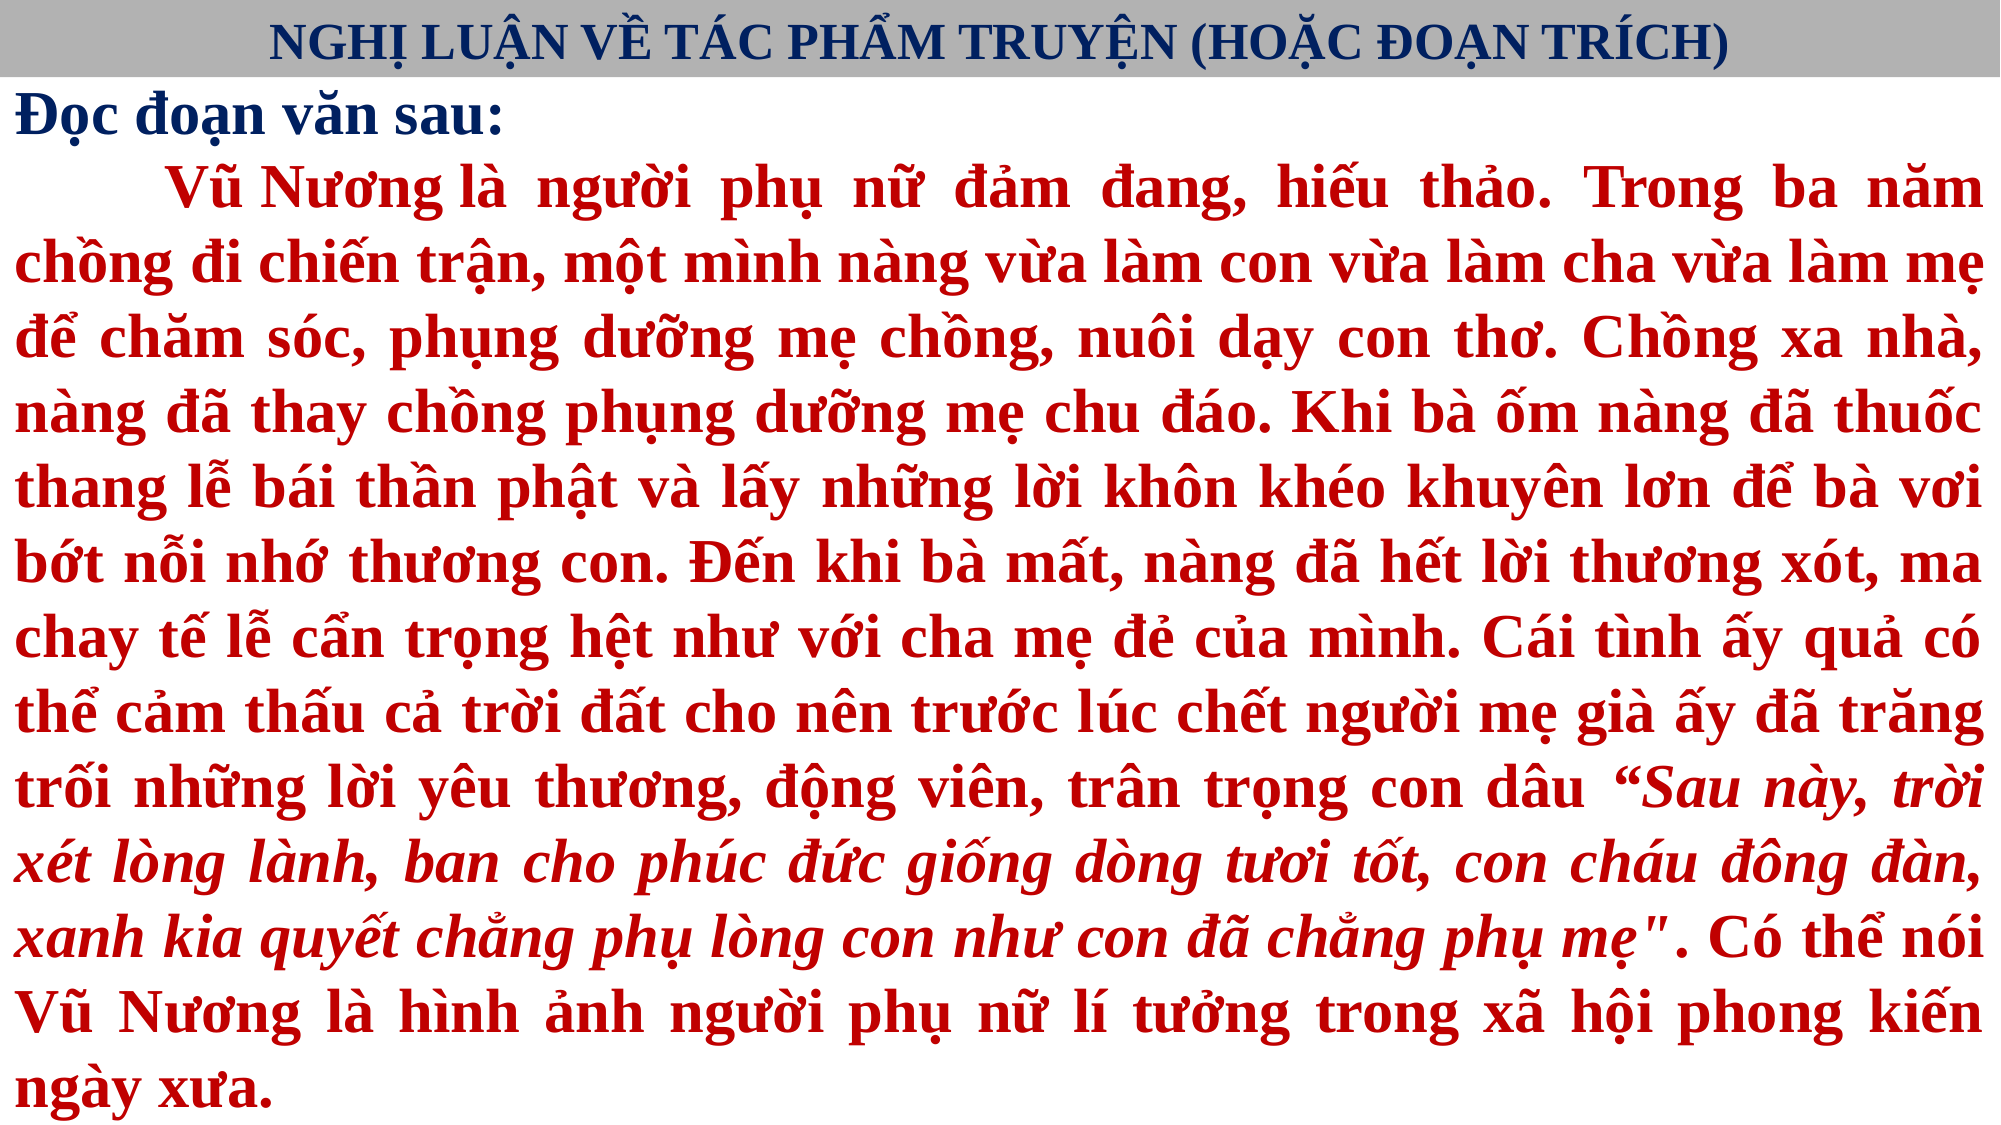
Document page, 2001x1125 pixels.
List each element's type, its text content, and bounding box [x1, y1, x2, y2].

text_box NGHỊ LUẬN VỀ TÁC PHẨM TRUYỆN (HOẶC ĐOẠN TRÍCH) [0, 0, 2000, 78]
text_box Đọc đoạn văn sau: [0, 65, 558, 155]
text_box Vũ Nương là người phụ nữ đảm đang, hiếu thảo. Trong ba năm chồng đi chiến trận, một mình nàng vừa làm con vừa làm cha vừa làm mẹ để chăm sóc, phụng dưỡng mẹ chồng, nuôi dạy con thơ. Chồng xa nhà, nàng đã thay chồng phụng dưỡng mẹ chu đáo. Khi bà ốm nàng đã thuốc thang lễ bái thần phật và lấy những lời khôn khéo khuyên lơn để bà vơi bớt nỗi nhớ thương con. Đến khi bà mất, nàng đã hết lời thương xót, ma chay tế lễ cẩn trọng hệt như với cha mẹ đẻ của mình. Cái tình ấy quả có thể cảm thấu cả trời đất cho nên trước lúc chết người mẹ già ấy đã trăng trối những lời yêu thương, động viên, trân trọng con dâu “Sau này, trời xét lòng lành, ban cho phúc đức giống dòng tươi tốt, con cháu đông đàn, xanh kia quyết chẳng phụ lòng con như con đã chẳng phụ mẹ". Có thể nói Vũ Nương là hình ảnh người phụ nữ lí tưởng trong xã hội phong kiến ngày xưa. [0, 137, 2000, 1125]
